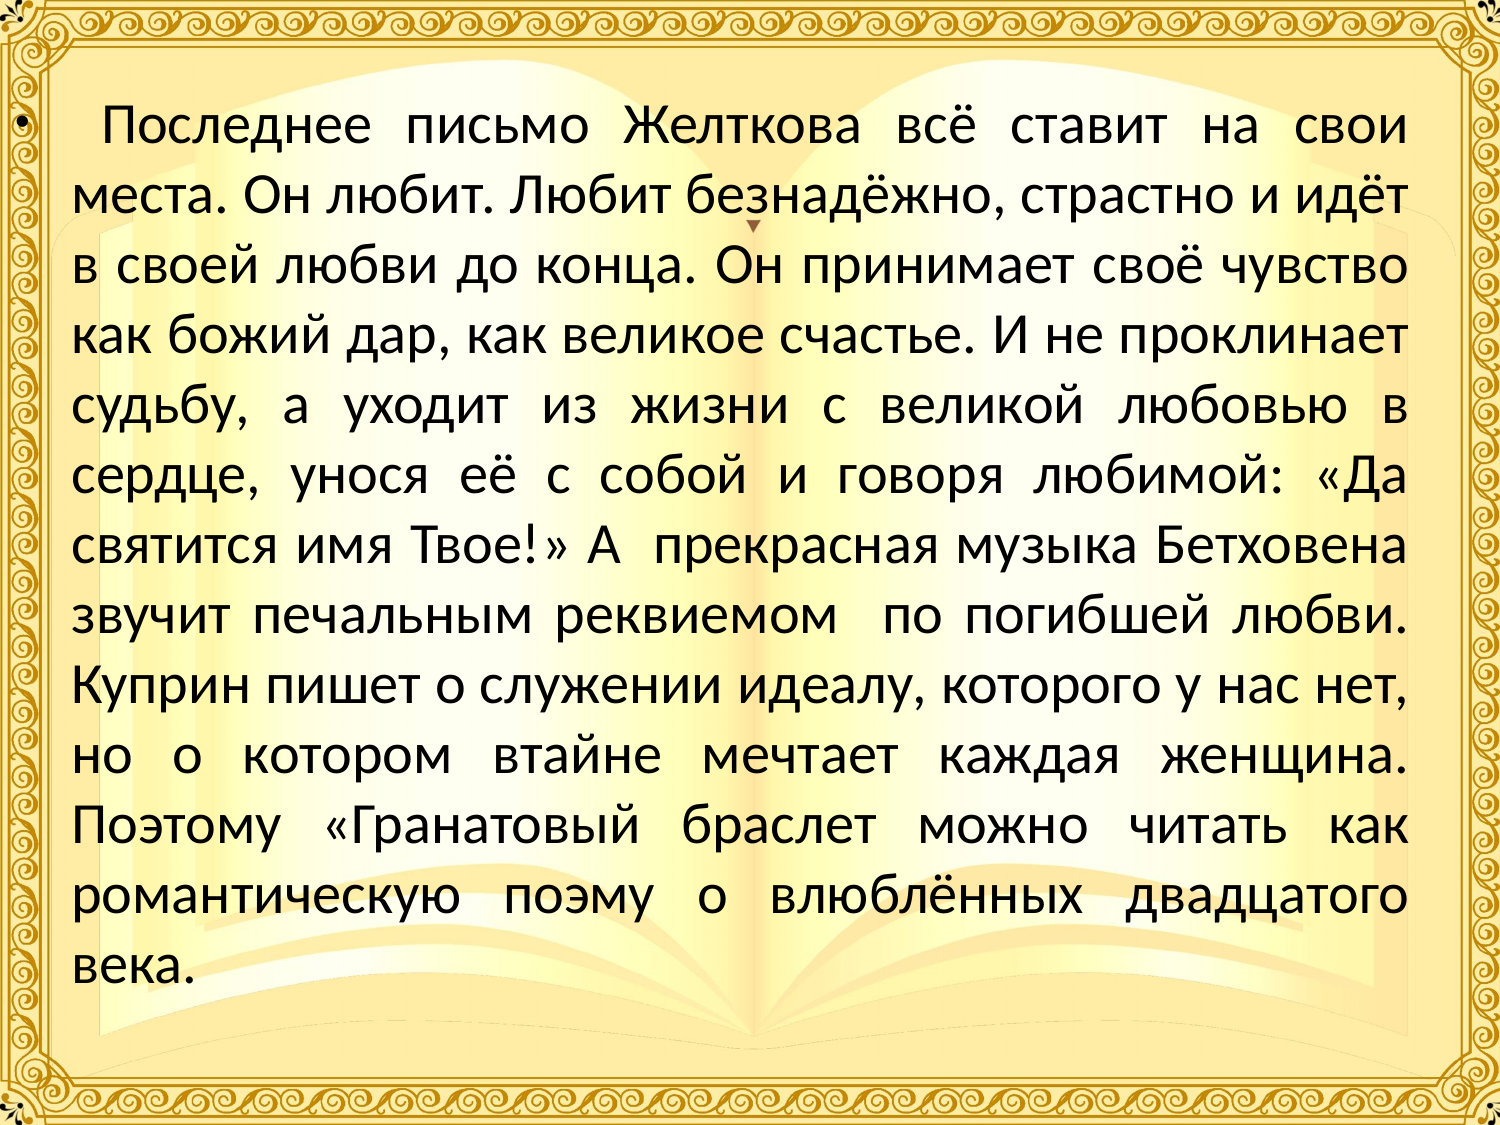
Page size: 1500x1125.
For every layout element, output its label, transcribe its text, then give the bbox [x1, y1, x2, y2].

picture [0, 0, 1500, 1125]
list Последнее письмо Желткова всё ставит на свои места. Он любит. Любит безнадёжно, страстно и идёт в своей любви до конца. Он принимает своё чувство как божий дар, как великое счастье. И не проклинает судьбу, а уходит из жизни с великой любовью в сердце, унося её с собой и говоря любимой: «Да святится имя Твое!» А прекрасная музыка Бетховена звучит печальным реквиемом по погибшей любви. Куприн пишет о служении идеалу, которого у нас нет, но о котором втайне мечтает каждая женщина. Поэтому «Гранатовый браслет можно читать как романтическую поэму о влюблённых двадцатого века. [0, 77, 1426, 1125]
